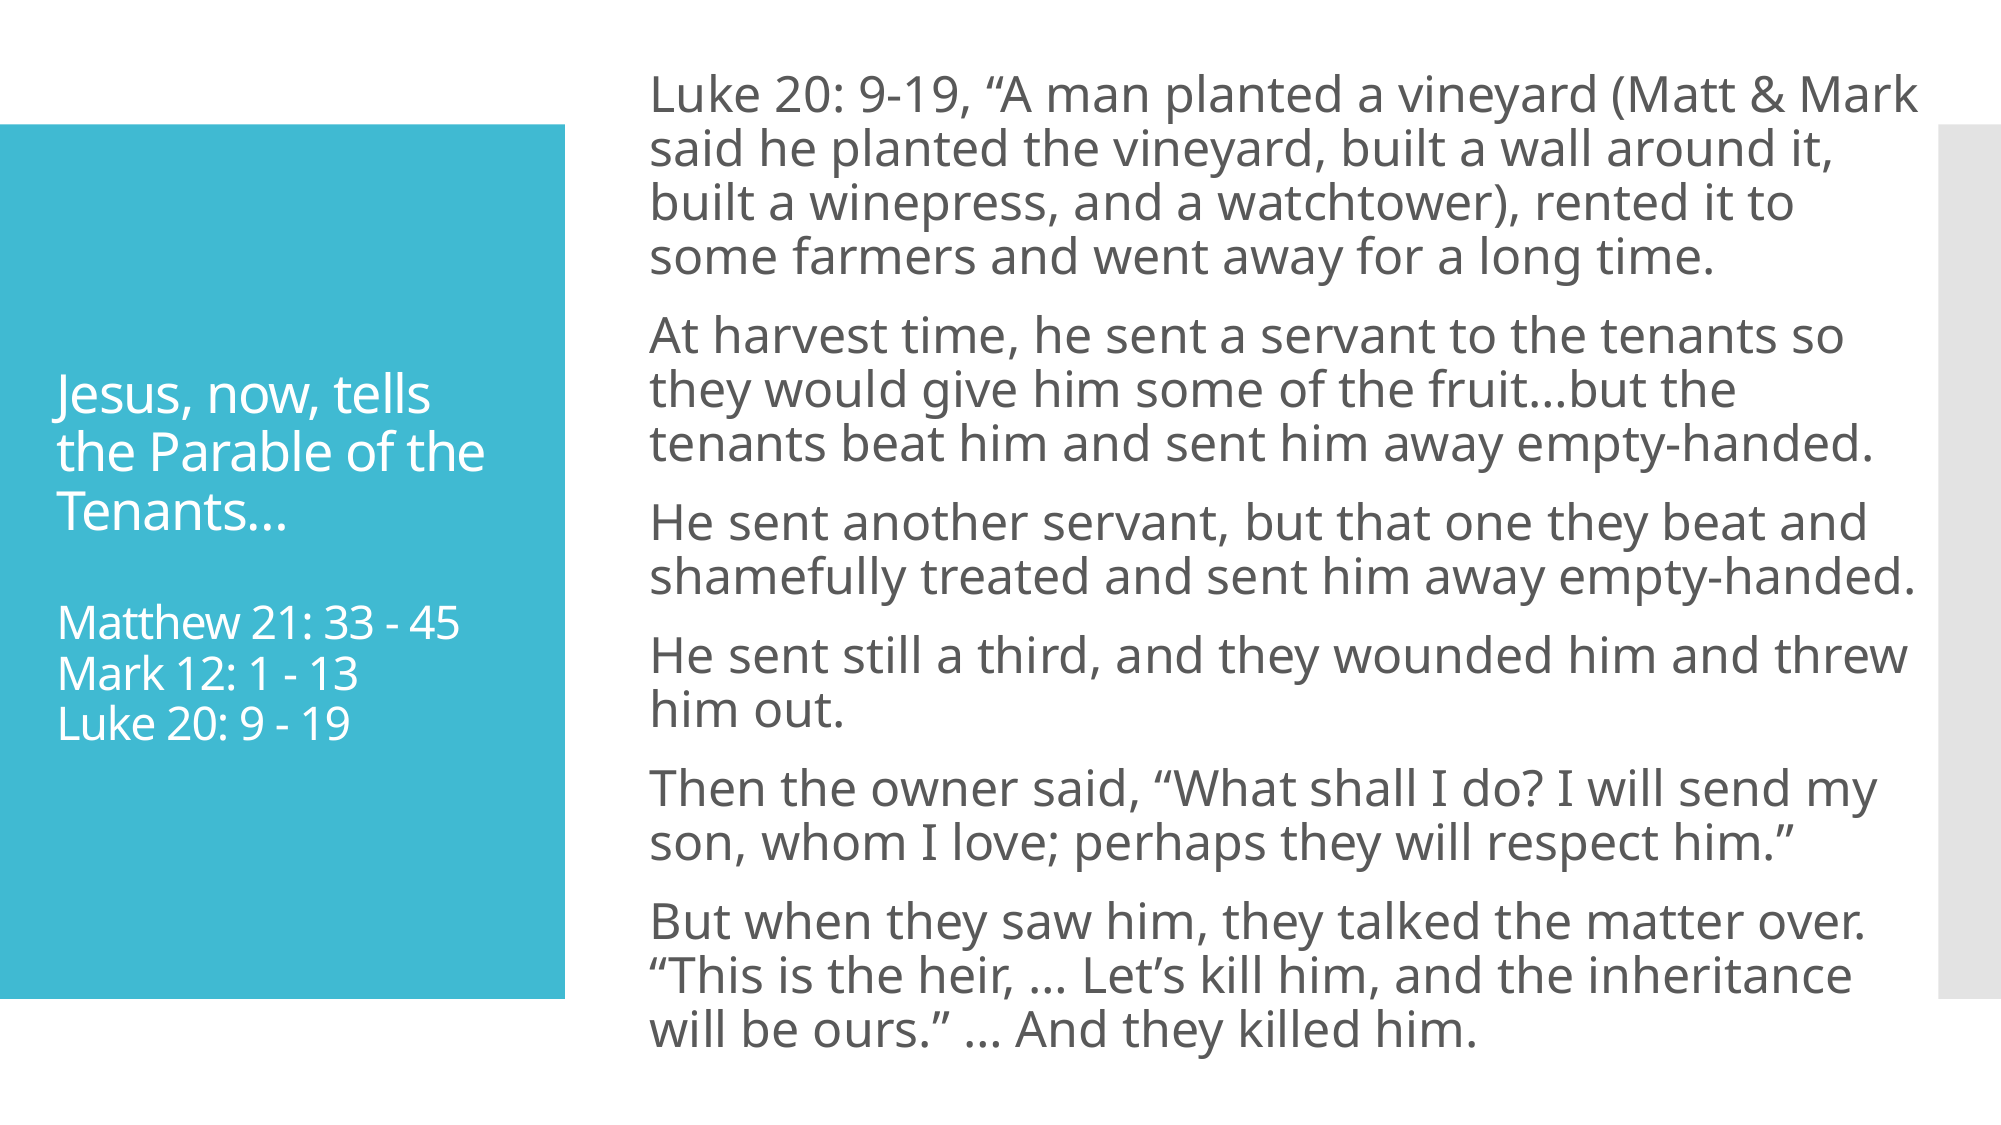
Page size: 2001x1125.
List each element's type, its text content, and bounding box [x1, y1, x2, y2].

list Luke 20: 9-19, “A man planted a vineyard (Matt & Mark said he planted the vineyard, built a wall around it, built a winepress, and a watchtower), rented it to some farmers and went away for a long time. At harvest time, he sent a servant to the tenants so they would give him some of the fruit…but the tenants beat him and sent him away empty-handed. He sent another servant, but that one they beat and shamefully treated and sent him away empty-handed. He sent still a third, and they wounded him and threw him out. Then the owner said, “What shall I do? I will send my son, whom I love; perhaps they will respect him.” But when they saw him, they talked the matter over. “This is the heir, … Let’s kill him, and the inheritance will be ours.” … And they killed him. [634, 62, 1938, 1080]
title Jesus, now, tells the Parable of the Tenants… Matthew 21: 33 - 45 Mark 12: 1 - 13 Luke 20: 9 - 19 [41, 184, 525, 940]
